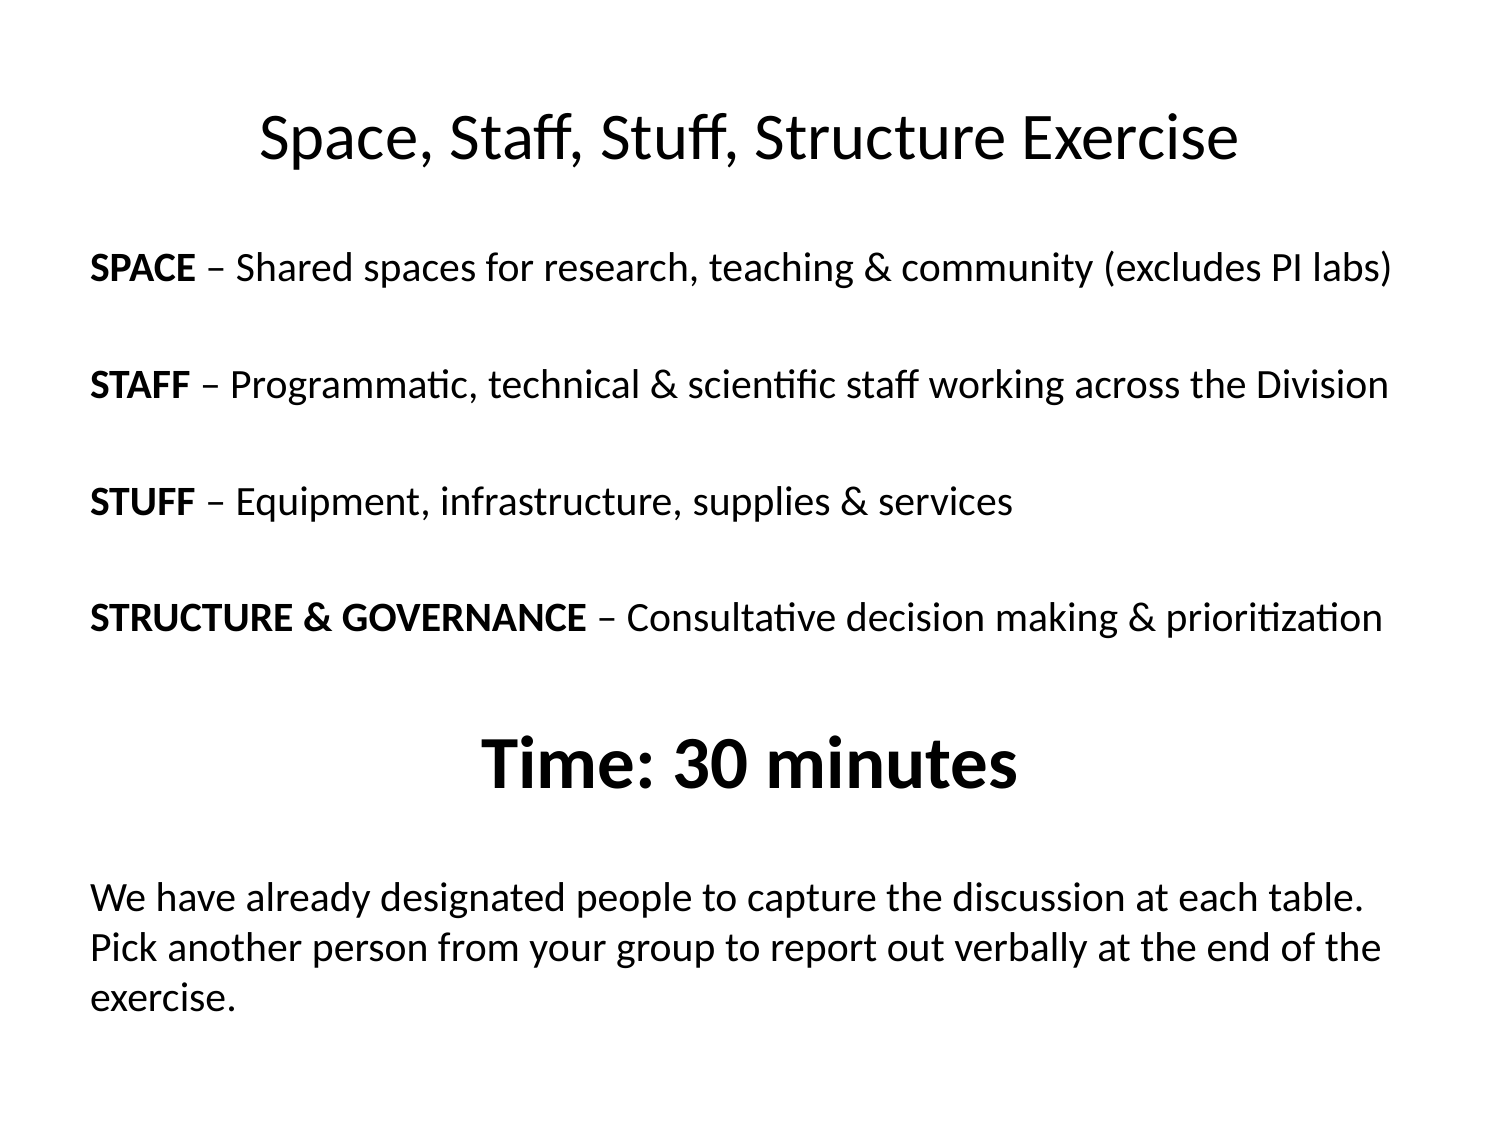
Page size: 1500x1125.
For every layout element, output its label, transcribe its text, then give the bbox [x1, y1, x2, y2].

title Space, Staff, Stuff, Structure Exercise [75, 45, 1425, 221]
list SPACE – Shared spaces for research, teaching & community (excludes PI labs) STAFF – Programmatic, technical & scientific staff working across the Division STUFF – Equipment, infrastructure, supplies & services STRUCTURE & GOVERNANCE – Consultative decision making & prioritization Time: 30 minutes We have already designated people to capture the discussion at each table. Pick another person from your group to report out verbally at the end of the exercise. [75, 232, 1425, 1061]
